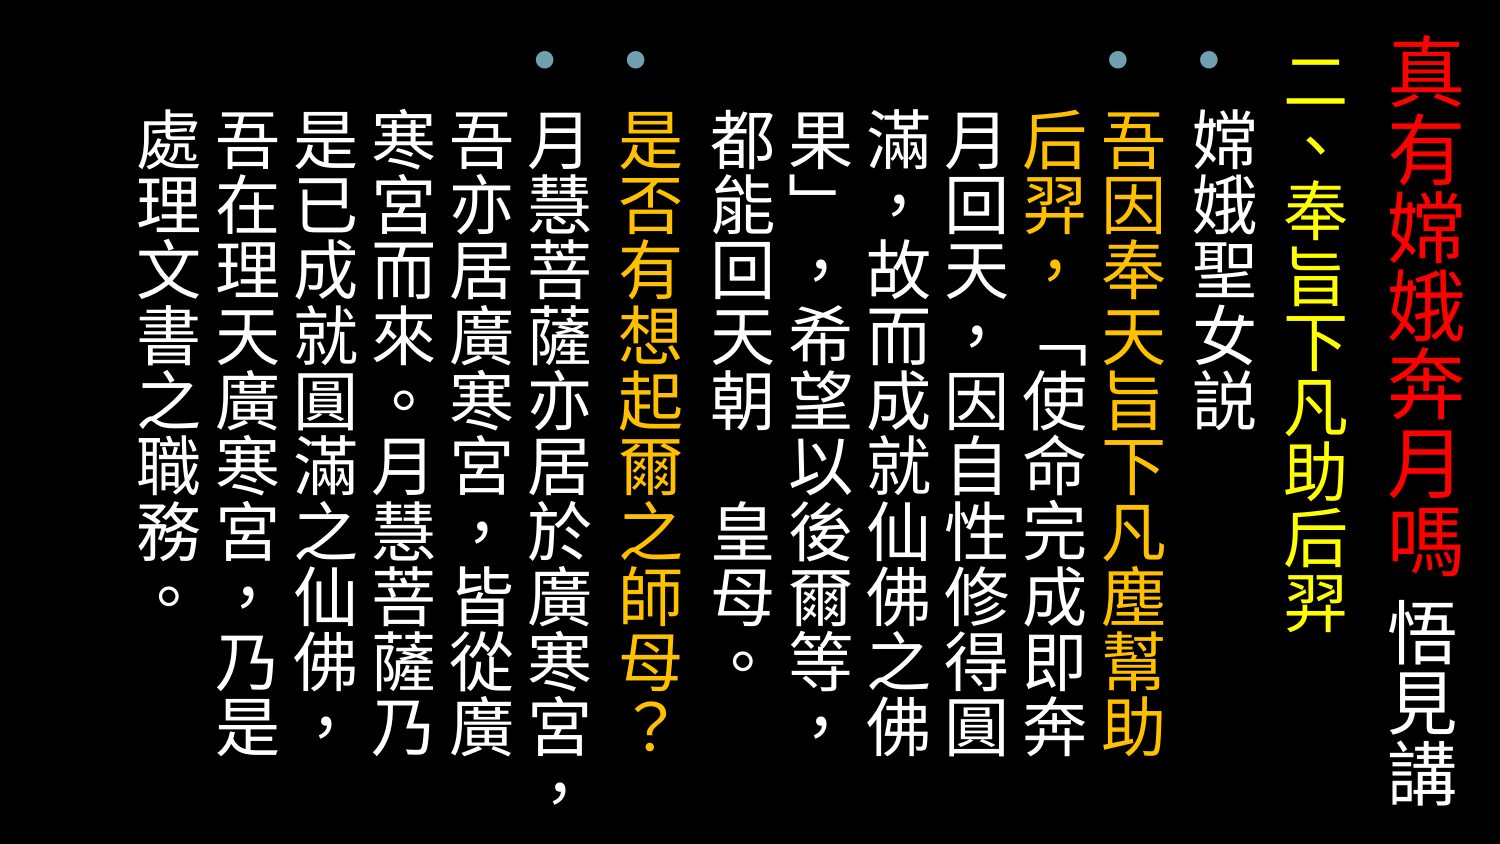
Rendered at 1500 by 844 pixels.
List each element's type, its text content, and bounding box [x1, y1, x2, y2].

list 二、奉旨下凡助后羿 嫦娥聖女説 吾因奉天旨下凡塵幫助后羿，「使命完成即奔月回天，因自性修得圓滿，故而成就仙佛之佛果」，希望以後爾等，都能回天朝 皇母。 是否有想起爾之師母？ 月慧菩薩亦居於廣寒宮，吾亦居廣寒宮，皆從廣寒宮而來。月慧菩薩乃是已成就圓滿之仙佛，吾在理天廣寒宮，乃是處理文書之職務。 [29, 27, 1365, 820]
title 真有嫦娥奔月嗎 悟見講 [1364, 21, 1483, 820]
